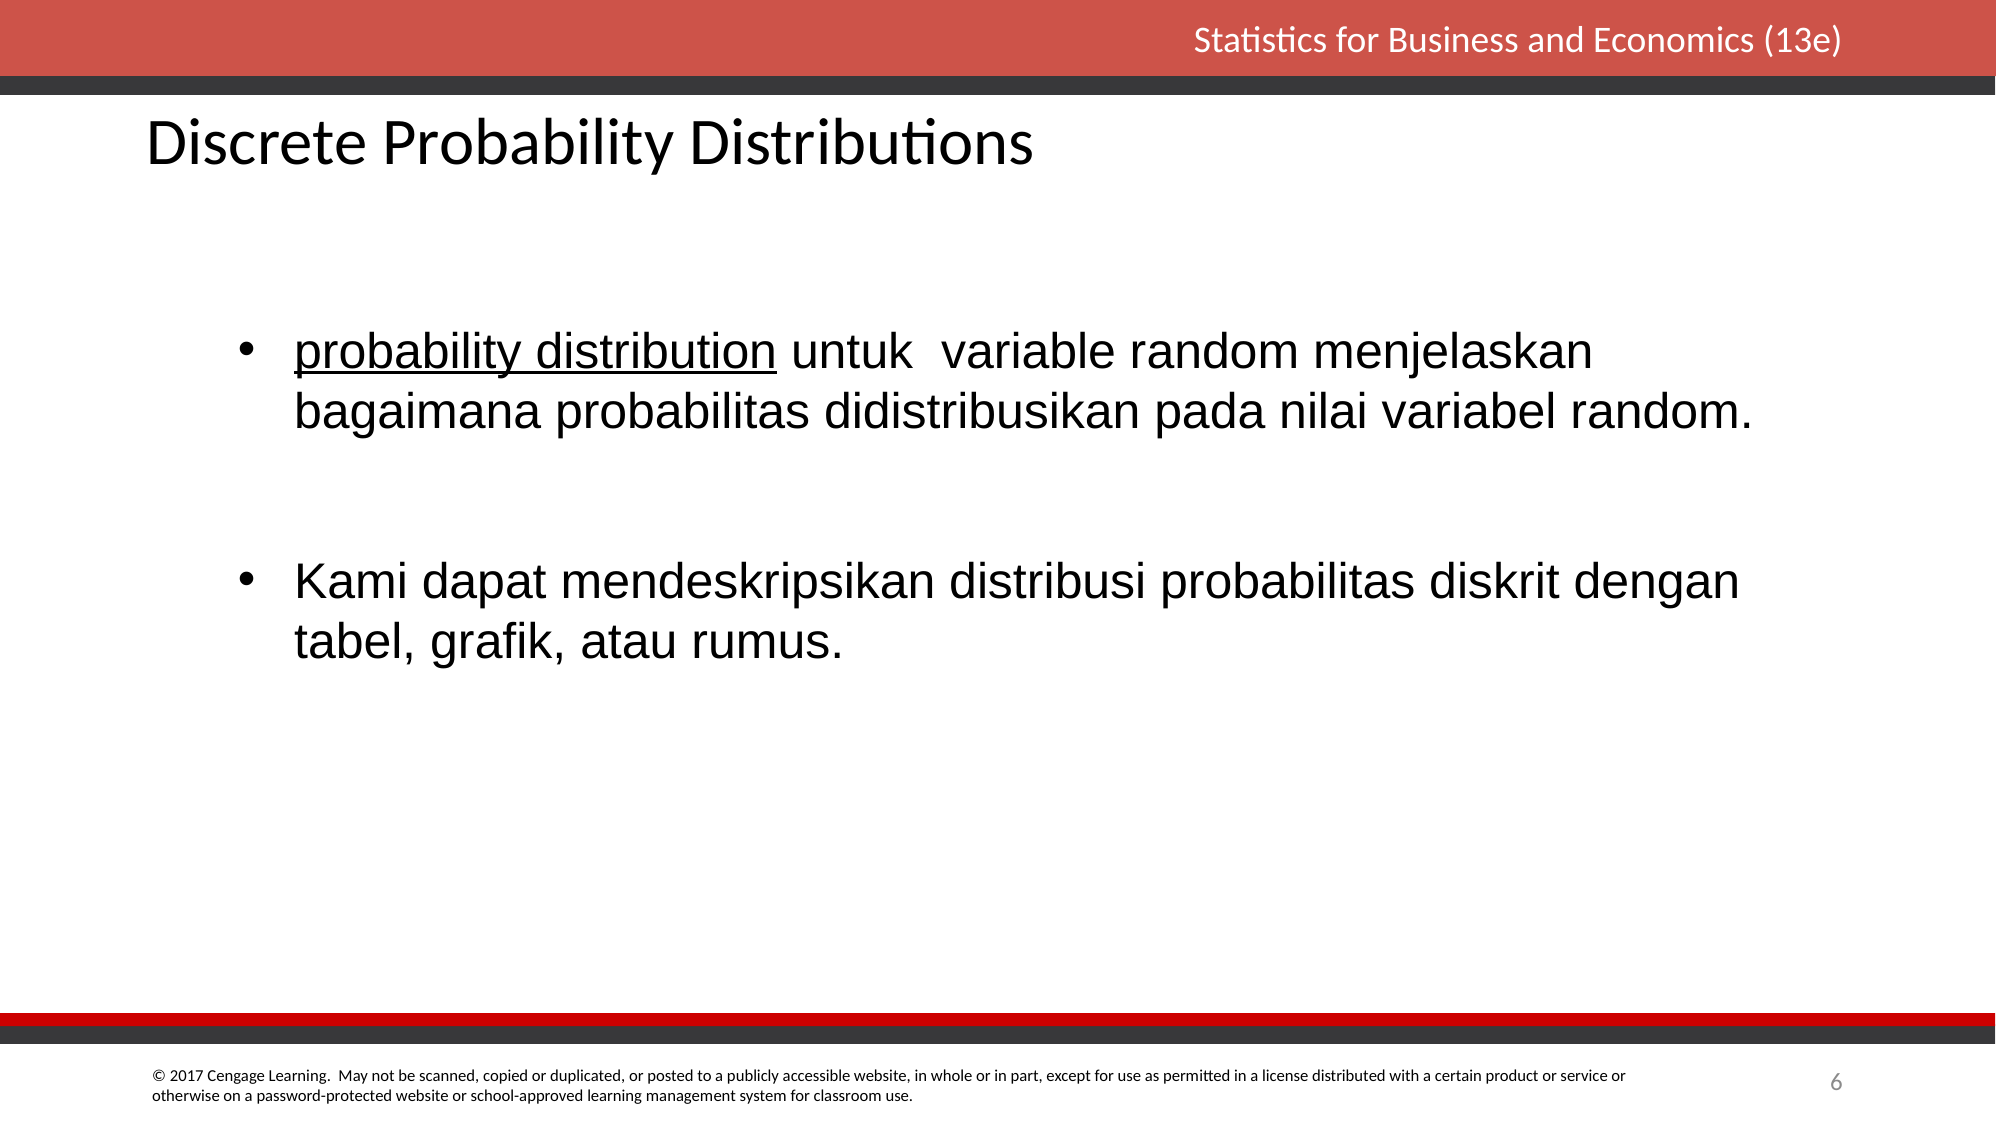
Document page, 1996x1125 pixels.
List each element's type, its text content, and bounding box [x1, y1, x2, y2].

picture [0, 76, 1996, 95]
text_box Kami dapat mendeskripsikan distribusi probabilitas diskrit dengan tabel, grafik, atau rumus. [223, 520, 1862, 696]
text_box Discrete Probability Distributions [131, 88, 1828, 189]
slide_number 6 [1755, 1057, 1858, 1103]
picture [0, 1027, 1996, 1044]
text_box probability distribution untuk variable random menjelaskan bagaimana probabilitas didistribusikan pada nilai variabel random. [223, 294, 1861, 462]
